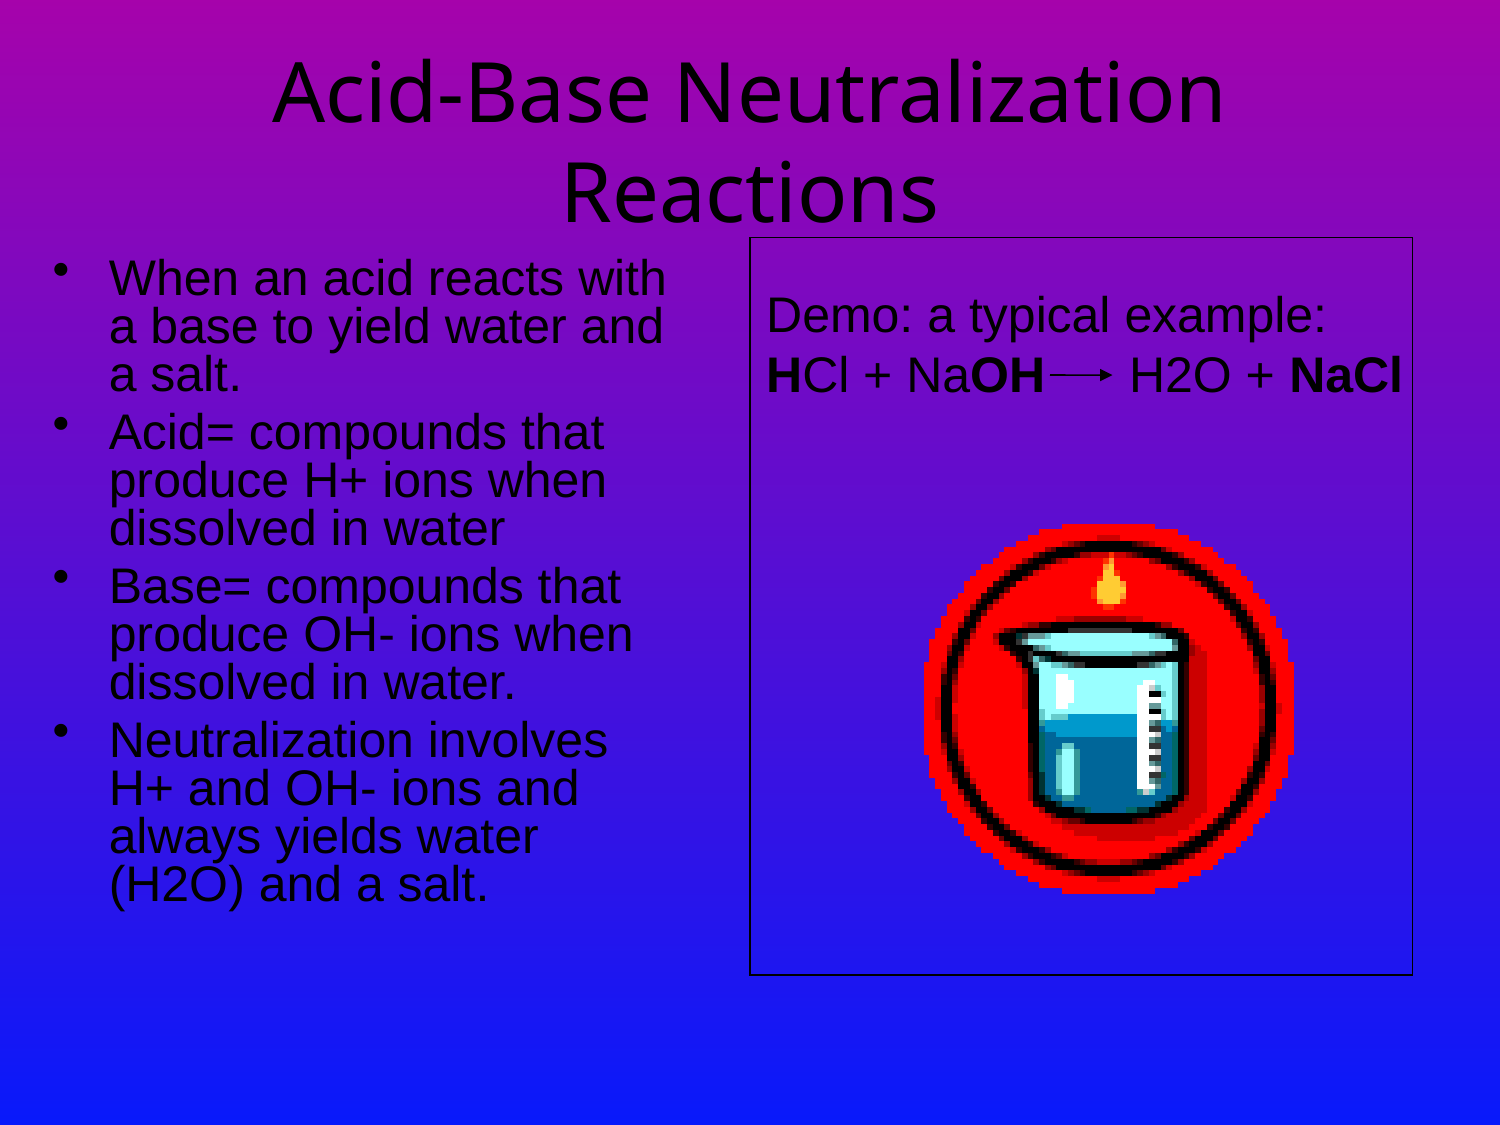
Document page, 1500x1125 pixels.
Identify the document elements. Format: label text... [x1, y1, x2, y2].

text_box [749, 237, 1413, 975]
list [924, 524, 1294, 894]
text_box Demo: a typical example: HCl + NaOH H2O + NaCl [751, 275, 1500, 489]
title Acid-Base Neutralization Reactions [75, 45, 1425, 233]
list When an acid reacts with a base to yield water and a salt. Acid= compounds that produce H+ ions when dissolved in water Base= compounds that produce OH- ions when dissolved in water. Neutralization involves H+ and OH- ions and always yields water (H2O) and a salt. [37, 249, 700, 993]
